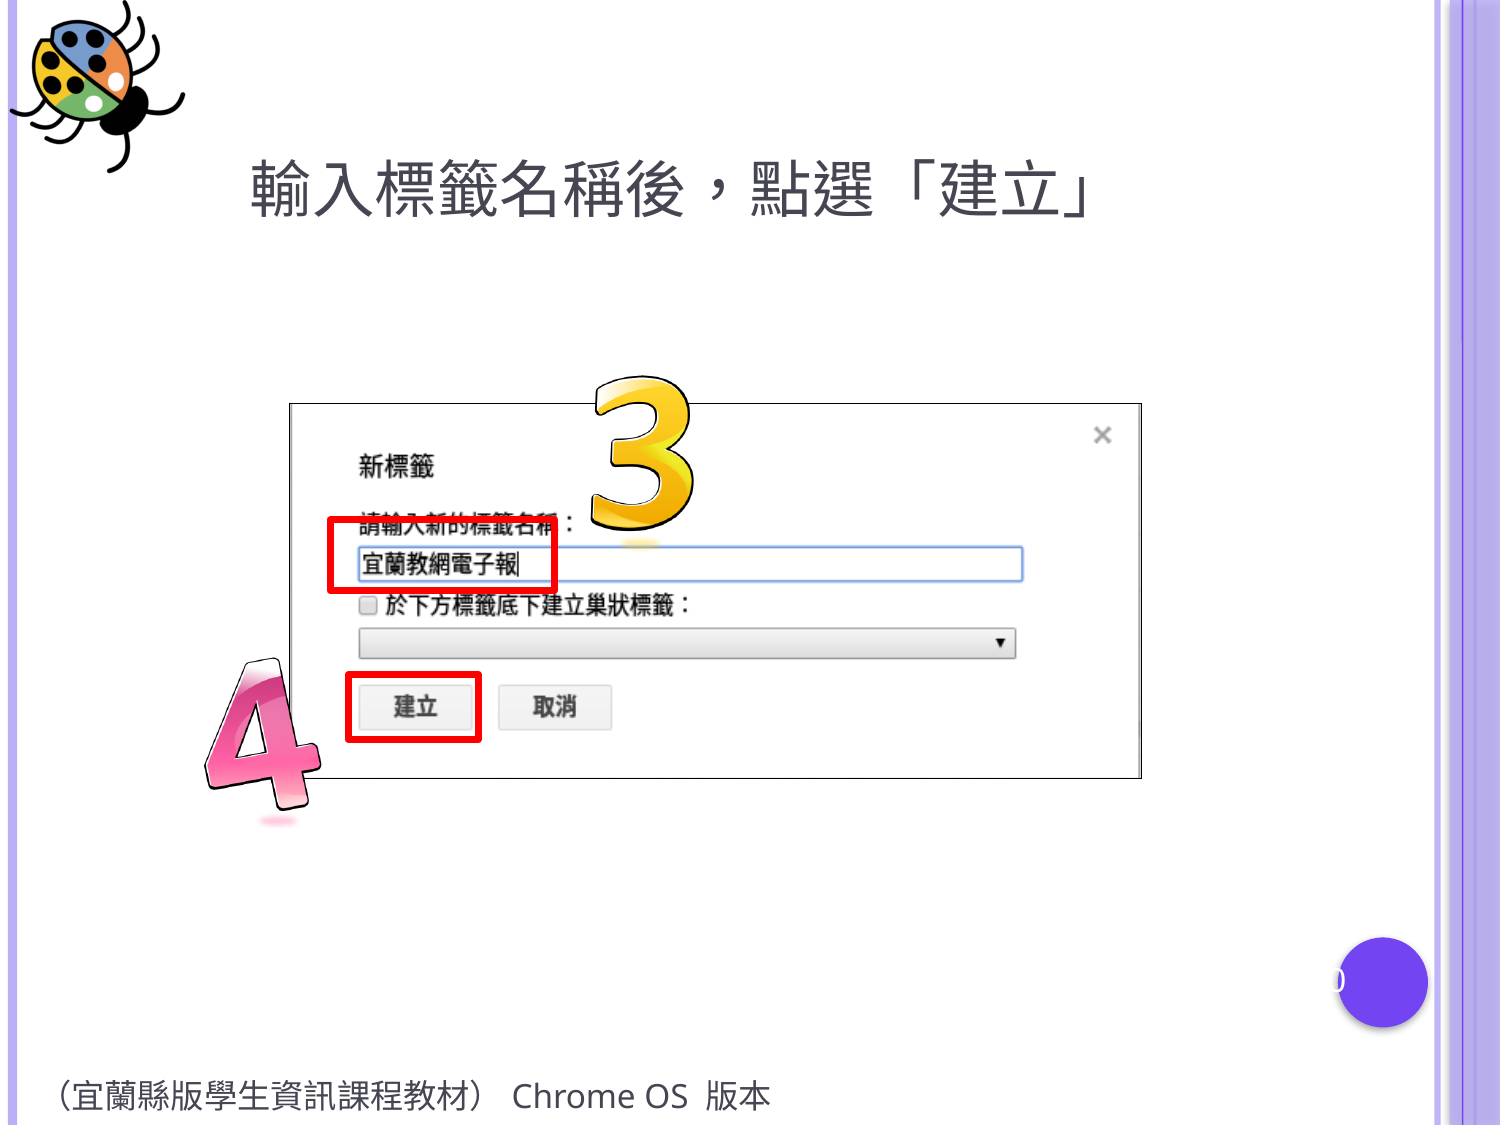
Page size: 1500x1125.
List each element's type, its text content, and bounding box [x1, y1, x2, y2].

picture [172, 374, 1143, 829]
title 輸入標籤名稱後，點選「建立」 [75, 45, 1300, 233]
picture [0, 0, 169, 176]
footer （宜蘭縣版學生資訊課程教材）Chrome OS 版本 [23, 1065, 809, 1125]
